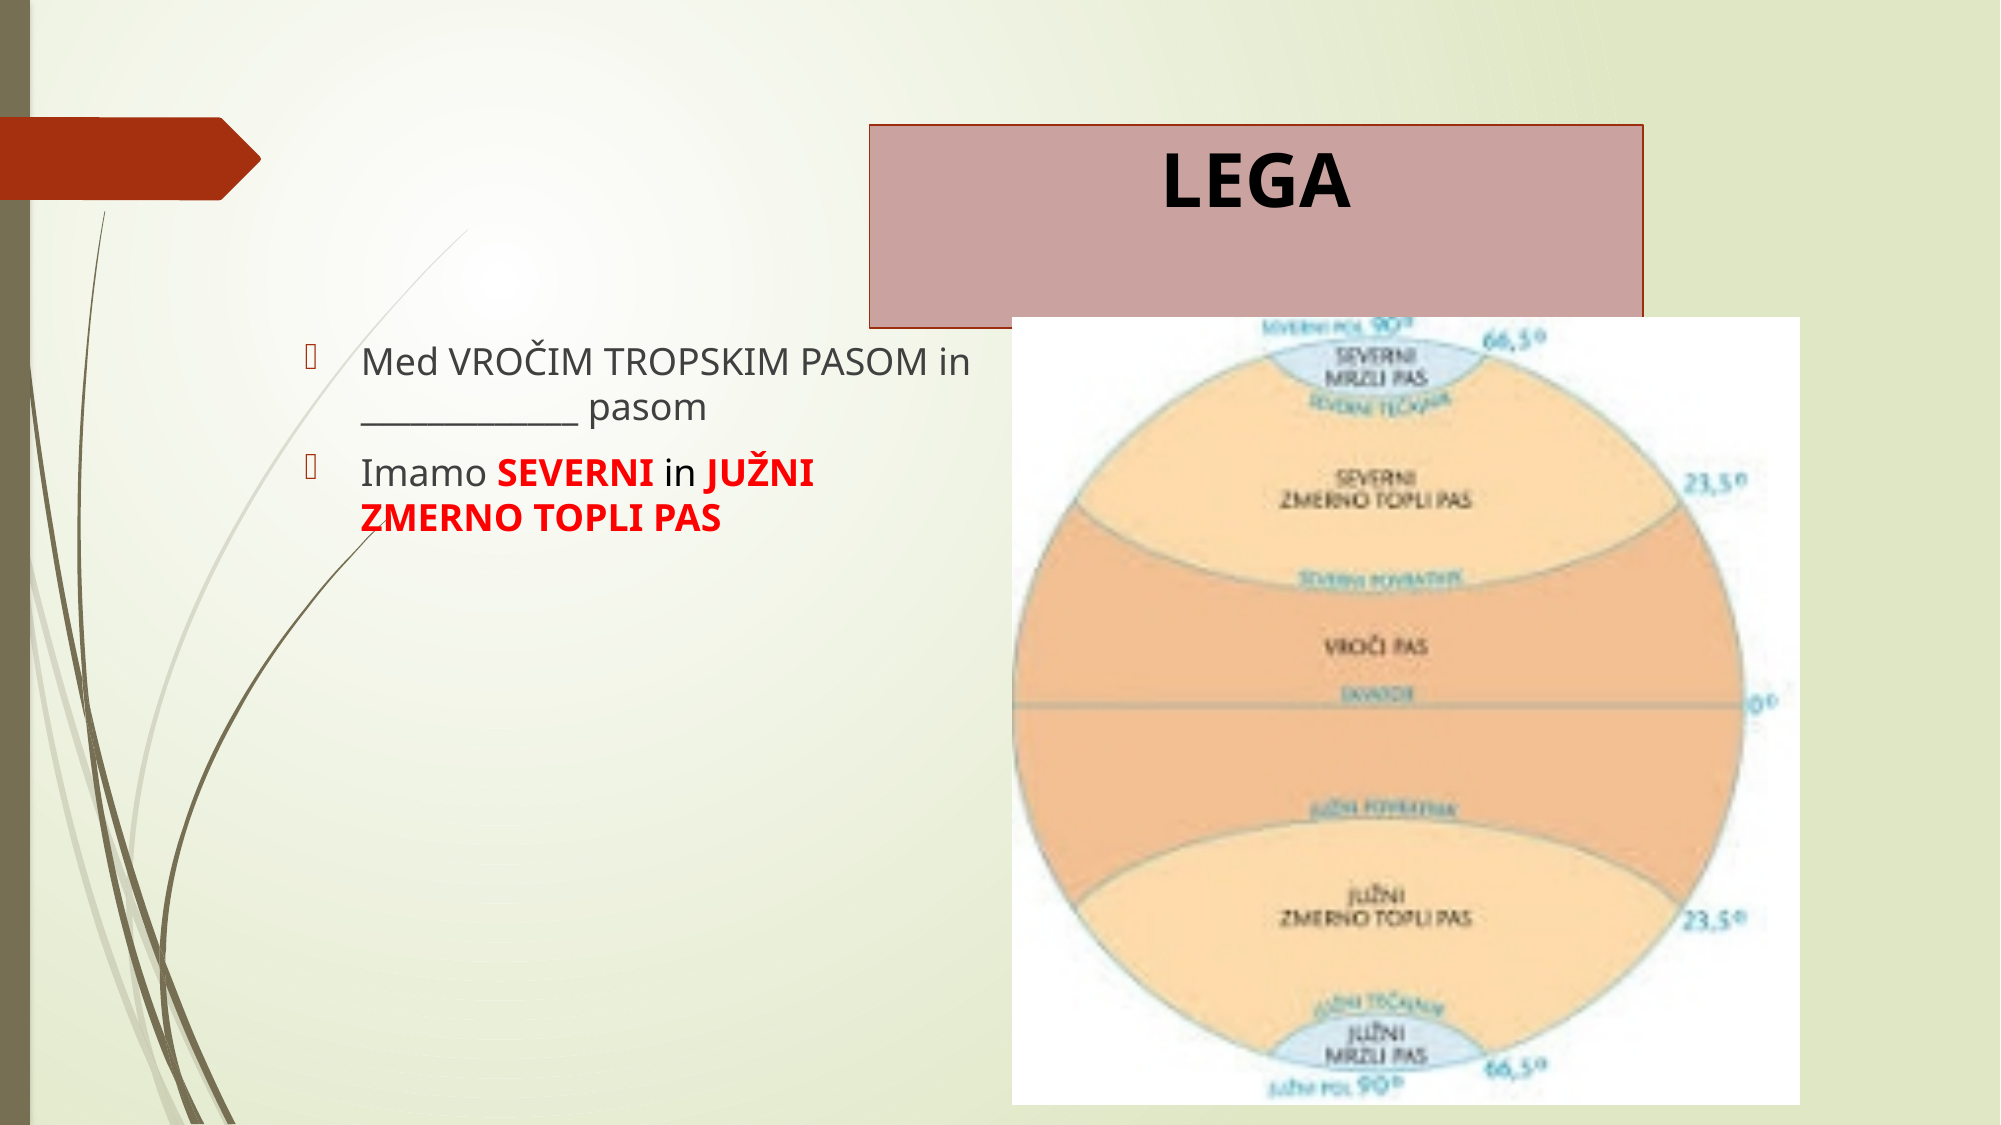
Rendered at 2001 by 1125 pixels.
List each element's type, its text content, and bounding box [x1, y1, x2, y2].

list Med VROČIM TROPSKIM PASOM in _____________ pasom Imamo SEVERNI in JUŽNI ZMERNO TOPLI PAS [289, 330, 998, 950]
picture [1012, 317, 1801, 1106]
title LEGA [869, 124, 1644, 329]
